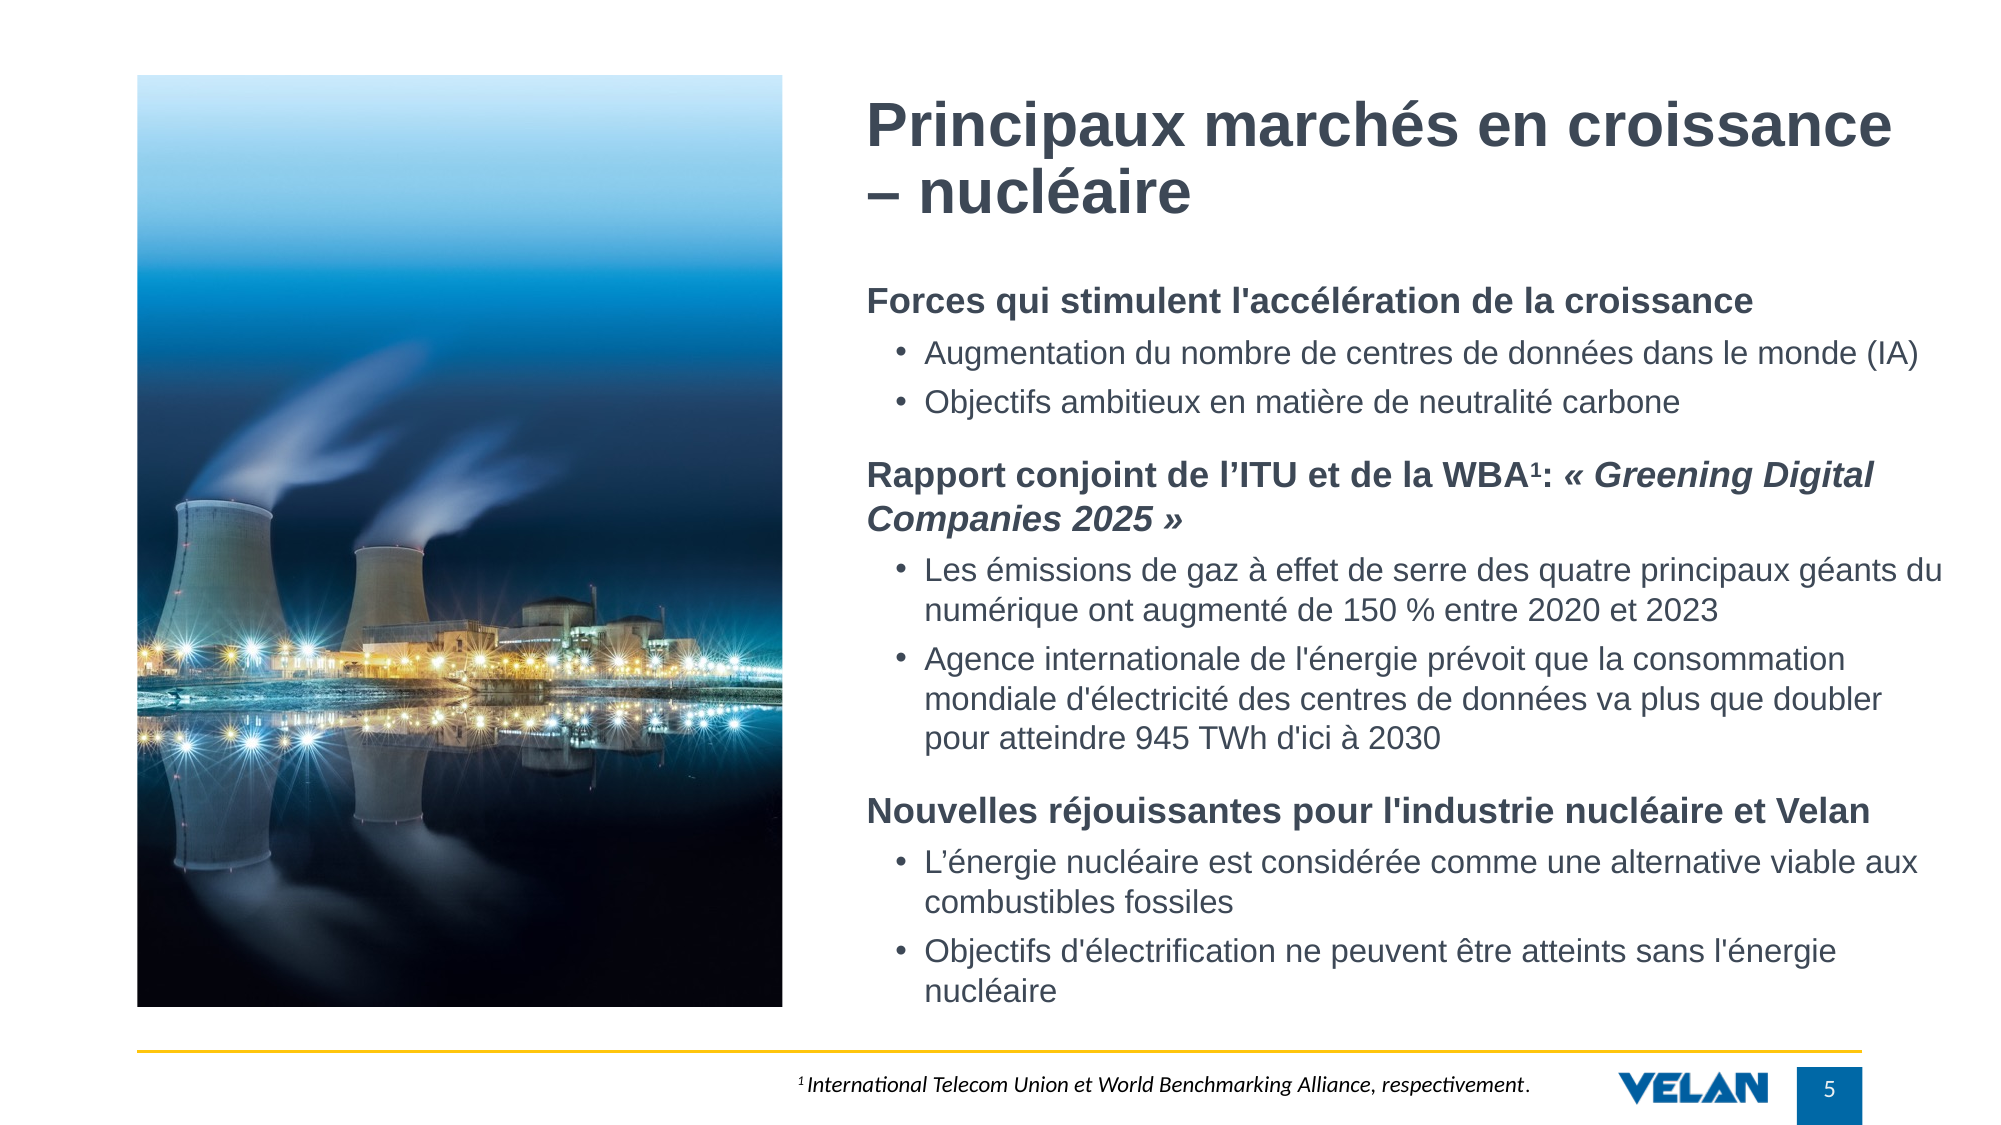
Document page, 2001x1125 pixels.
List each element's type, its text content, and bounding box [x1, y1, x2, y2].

picture [137, 327, 783, 1007]
list Forces qui stimulent l'accélération de la croissance Augmentation du nombre de centres de données dans le monde (IA) Objectifs ambitieux en matière de neutralité carbone Rapport conjoint de l’ITU et de la WBA1: « Greening Digital Companies 2025 » Les émissions de gaz à effet de serre des quatre principaux géants du numérique ont augmenté de 150 % entre 2020 et 2023 Agence internationale de l'énergie prévoit que la consommation mondiale d'électricité des centres de données va plus que doubler pour atteindre 945 TWh d'ici à 2030 Nouvelles réjouissantes pour l'industrie nucléaire et Velan L’énergie nucléaire est considérée comme une alternative viable aux combustibles fossiles Objectifs d'électrification ne peuvent être atteints sans l'énergie nucléaire [851, 270, 1970, 1029]
title Principaux marchés en croissance – nucléaire [851, 47, 1932, 235]
slide_number 5 [1796, 1065, 1863, 1123]
text_box 1 International Telecom Union et World Benchmarking Alliance, respectivement. [782, 1061, 1605, 1125]
picture [1617, 1070, 1770, 1106]
picture [708, 734, 715, 741]
picture [137, 74, 783, 275]
picture [698, 734, 705, 743]
